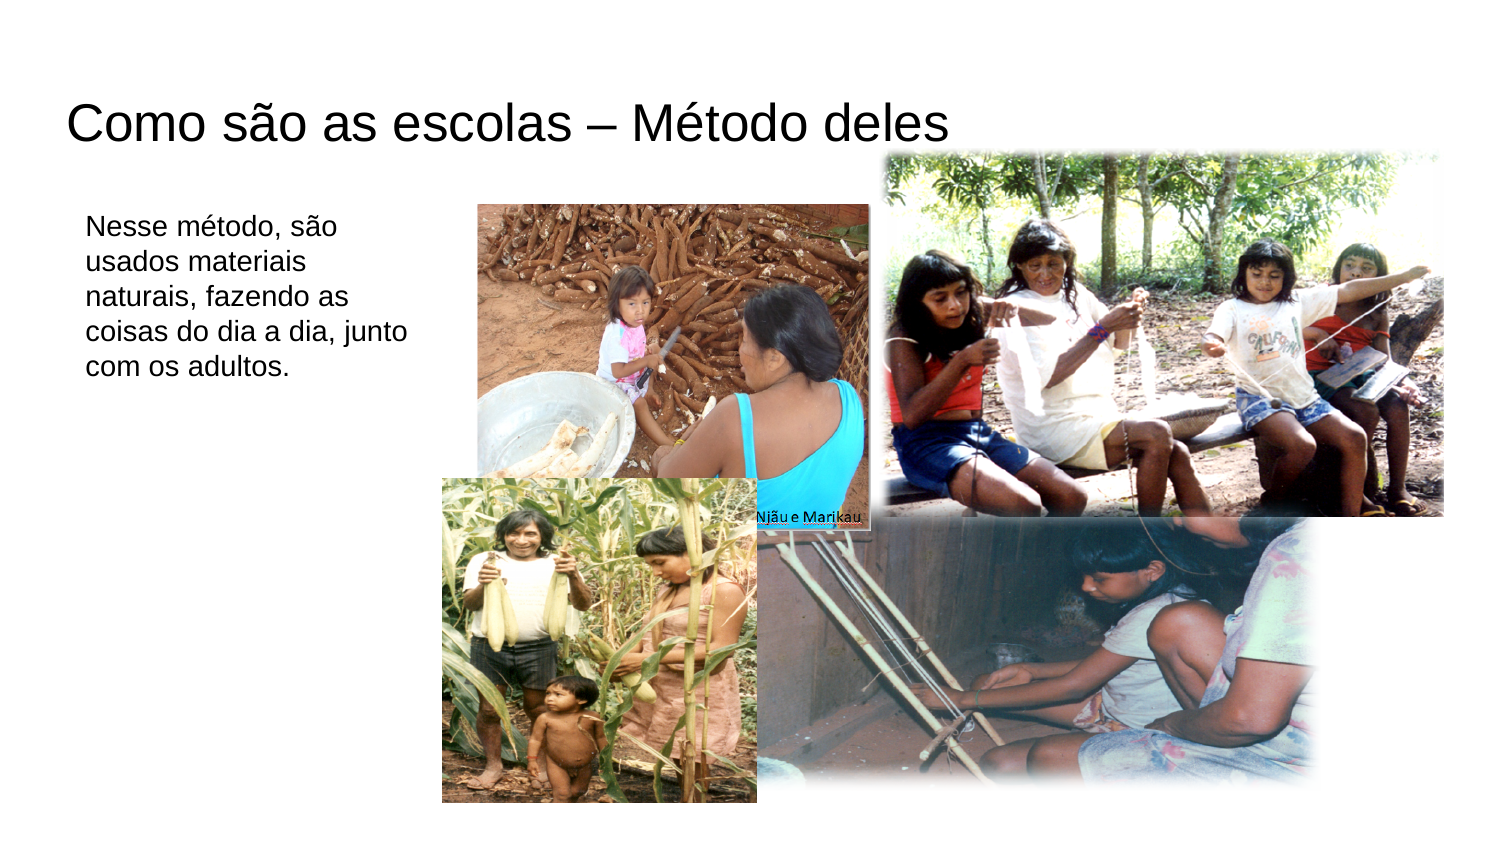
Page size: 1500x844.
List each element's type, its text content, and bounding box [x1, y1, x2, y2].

text_box Nesse método, são usados materiais naturais, fazendo as coisas do dia a dia, junto com os adultos. [70, 199, 430, 425]
title Como são as escolas – Método deles [51, 72, 1449, 167]
picture [442, 148, 1445, 803]
